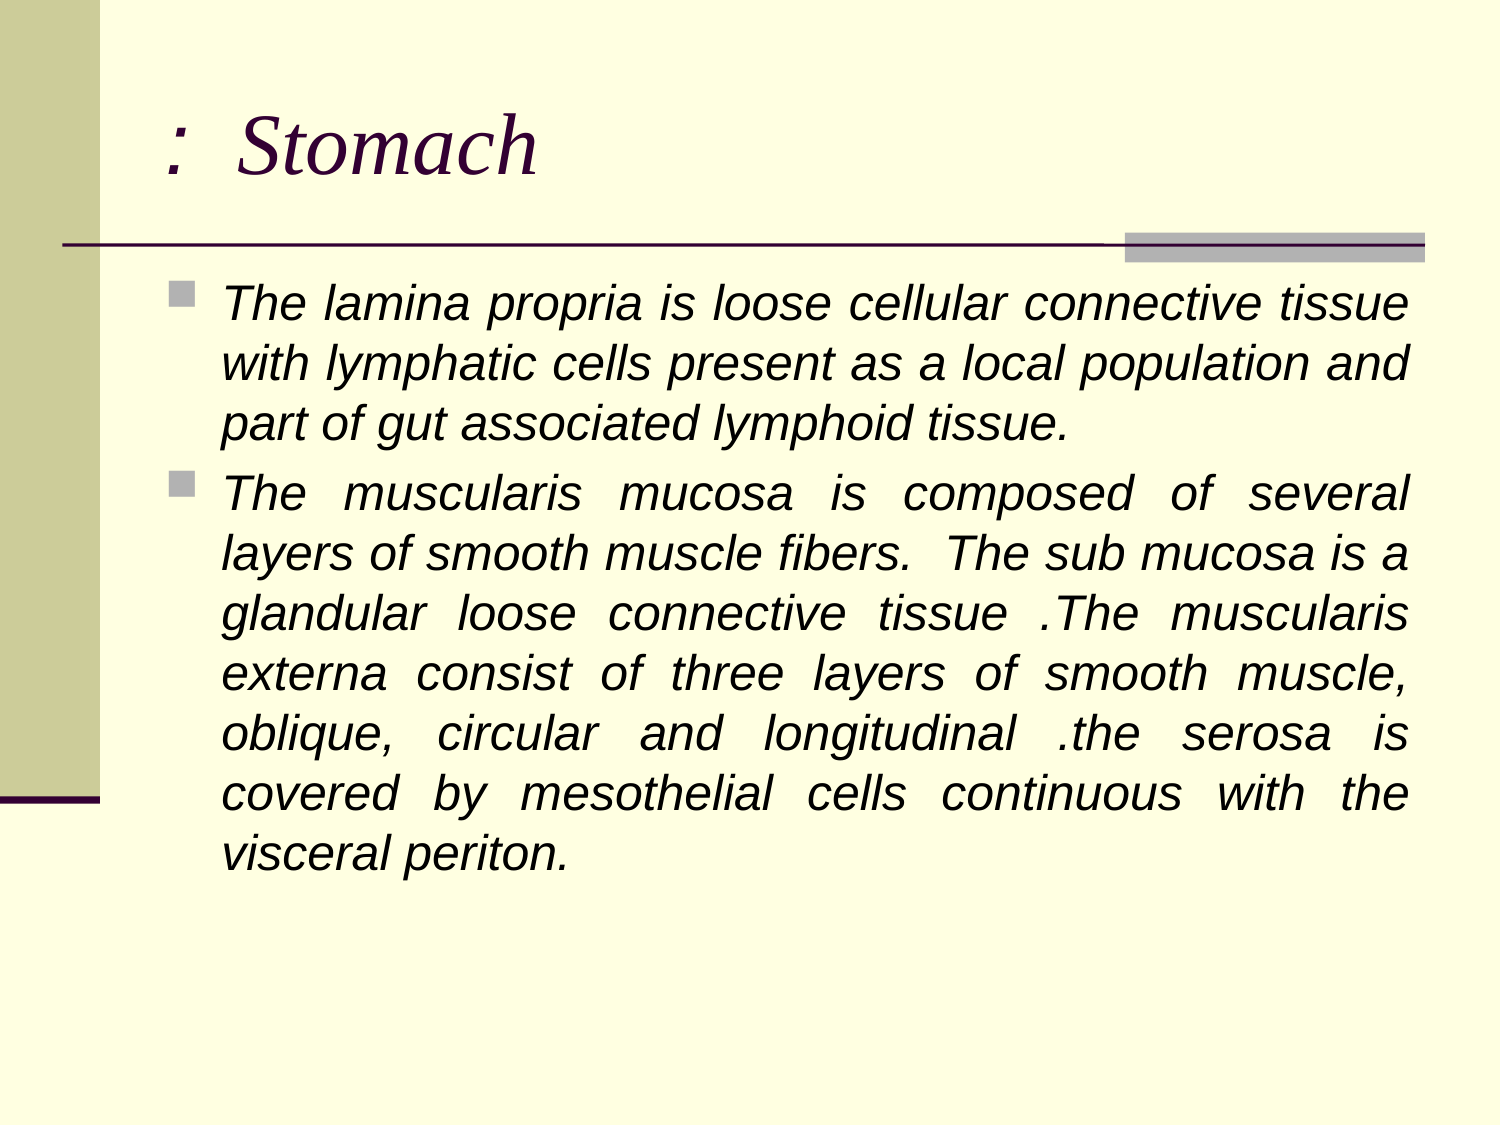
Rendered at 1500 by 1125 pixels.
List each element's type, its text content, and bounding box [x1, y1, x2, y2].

title Stomach : [149, 45, 1426, 234]
list The lamina propria is loose cellular connective tissue with lymphatic cells present as a local population and part of gut associated lymphoid tissue. The muscularis mucosa is composed of several layers of smooth muscle fibers. The sub mucosa is a glandular loose connective tissue .The muscularis externa consist of three layers of smooth muscle, oblique, circular and longitudinal .the serosa is covered by mesothelial cells continuous with the visceral periton. [149, 262, 1426, 1006]
